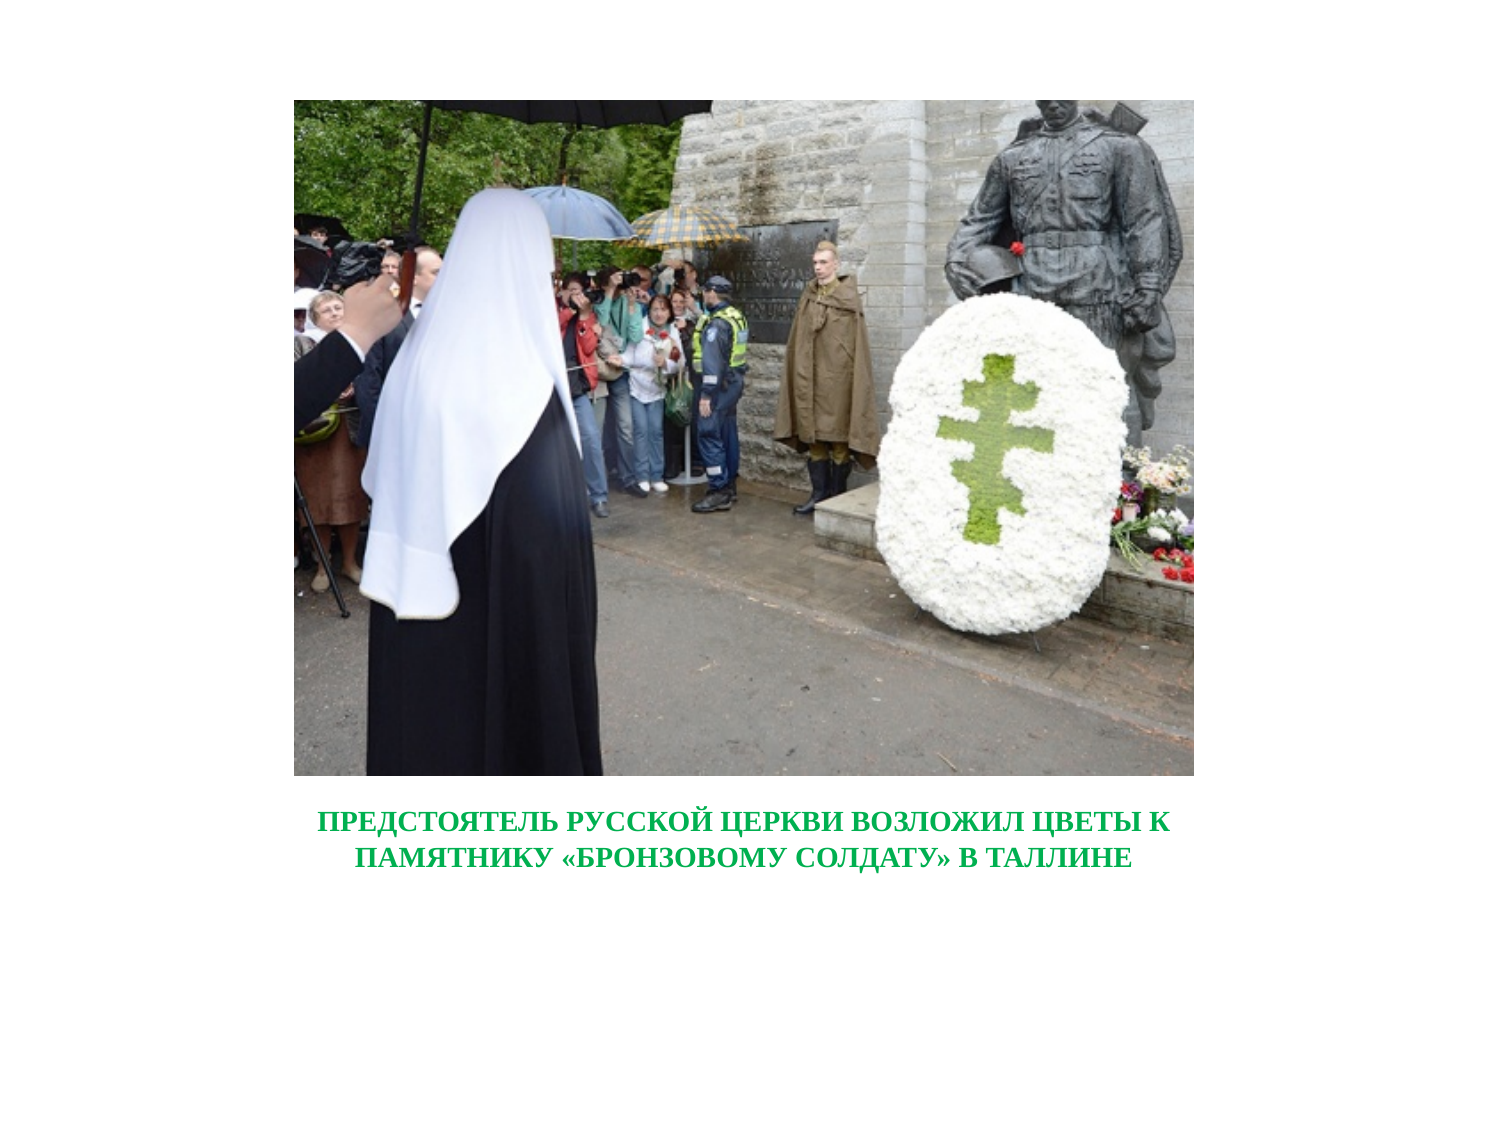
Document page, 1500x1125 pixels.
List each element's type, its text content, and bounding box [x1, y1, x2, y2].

title ПРЕДСТОЯТЕЛЬ РУССКОЙ ЦЕРКВИ ВОЗЛОЖИЛ ЦВЕТЫ К ПАМЯТНИКУ «БРОНЗОВОМУ СОЛДАТУ» В ТАЛЛИНЕ [294, 787, 1194, 881]
picture [293, 100, 1195, 776]
